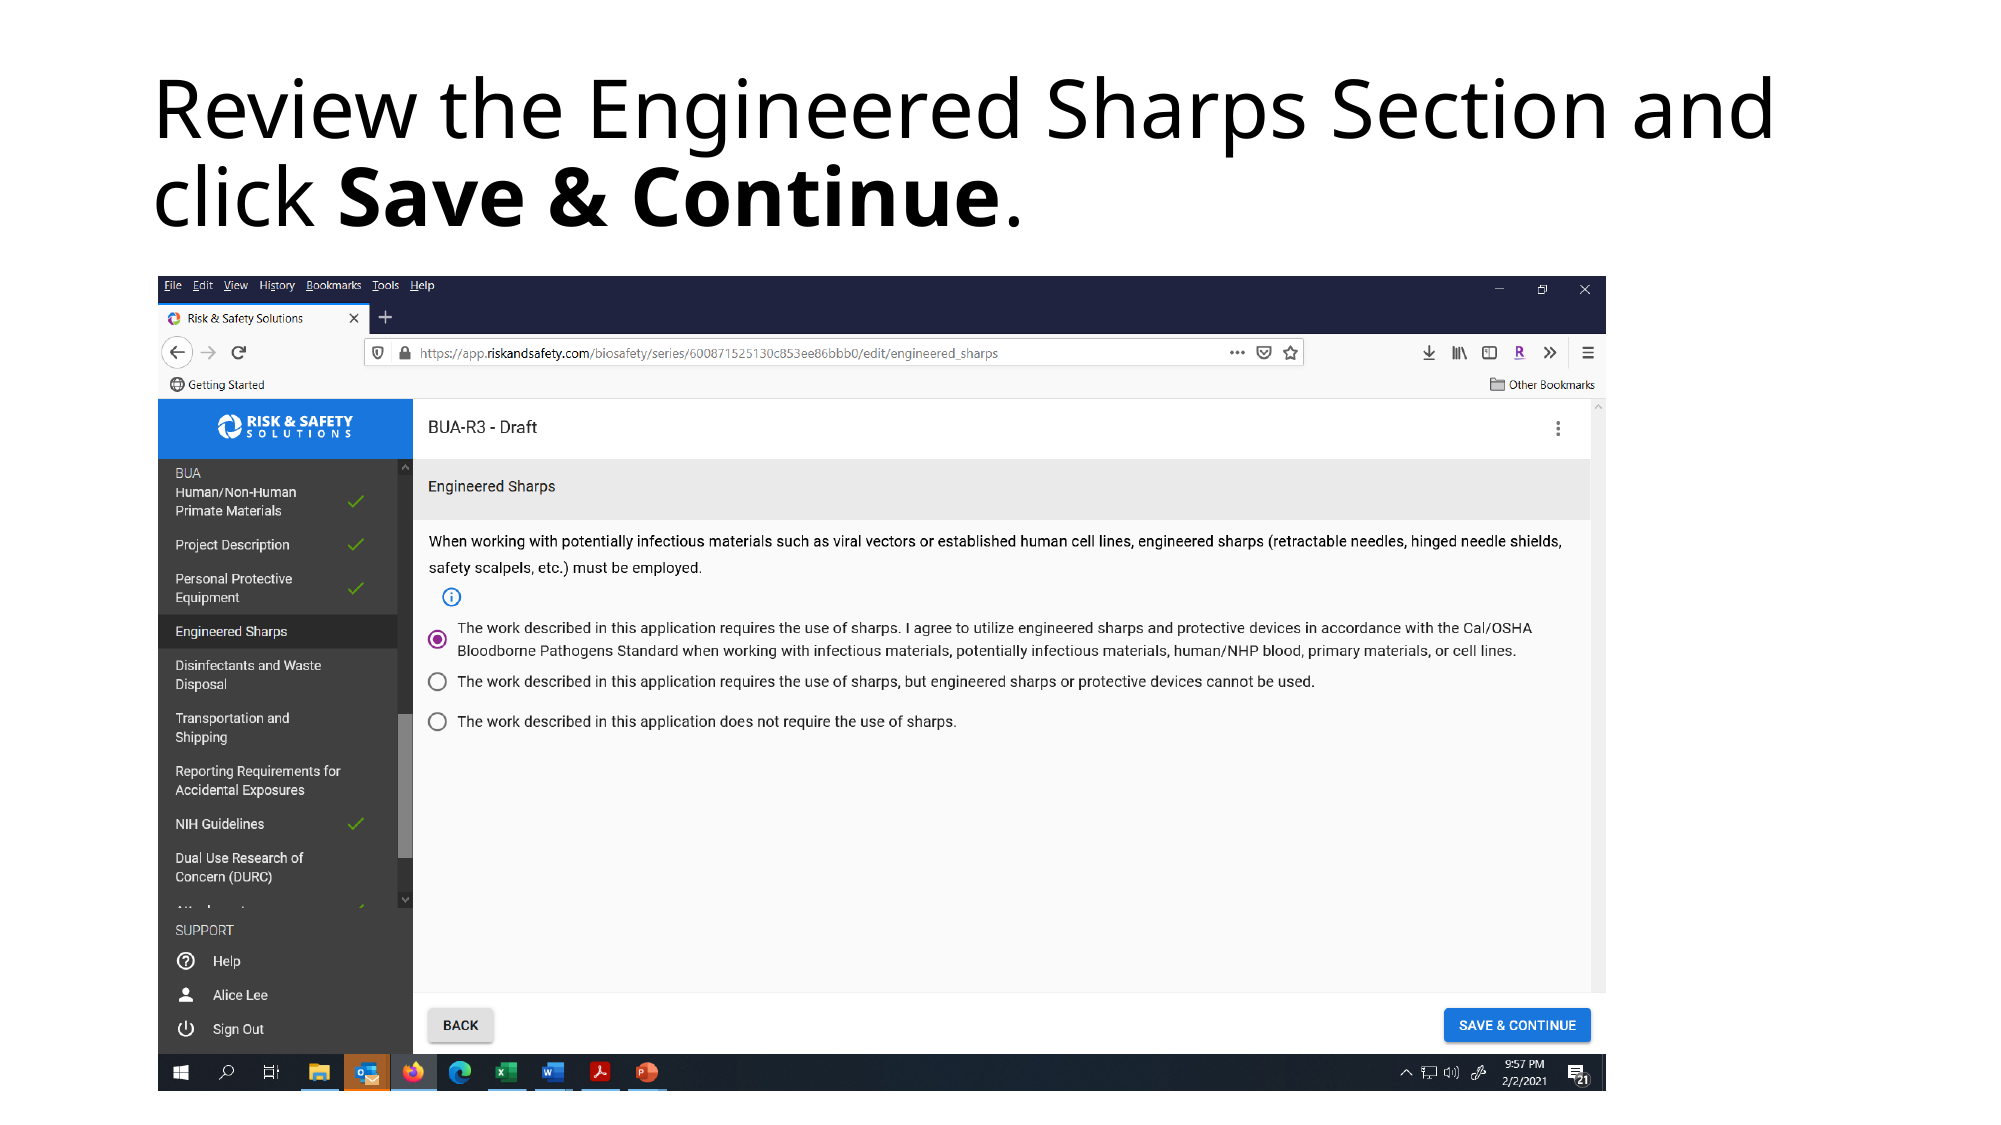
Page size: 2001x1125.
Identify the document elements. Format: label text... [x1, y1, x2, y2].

title Review the Engineered Sharps Section and click Save & Continue. [137, 59, 1863, 253]
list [158, 276, 1606, 1091]
